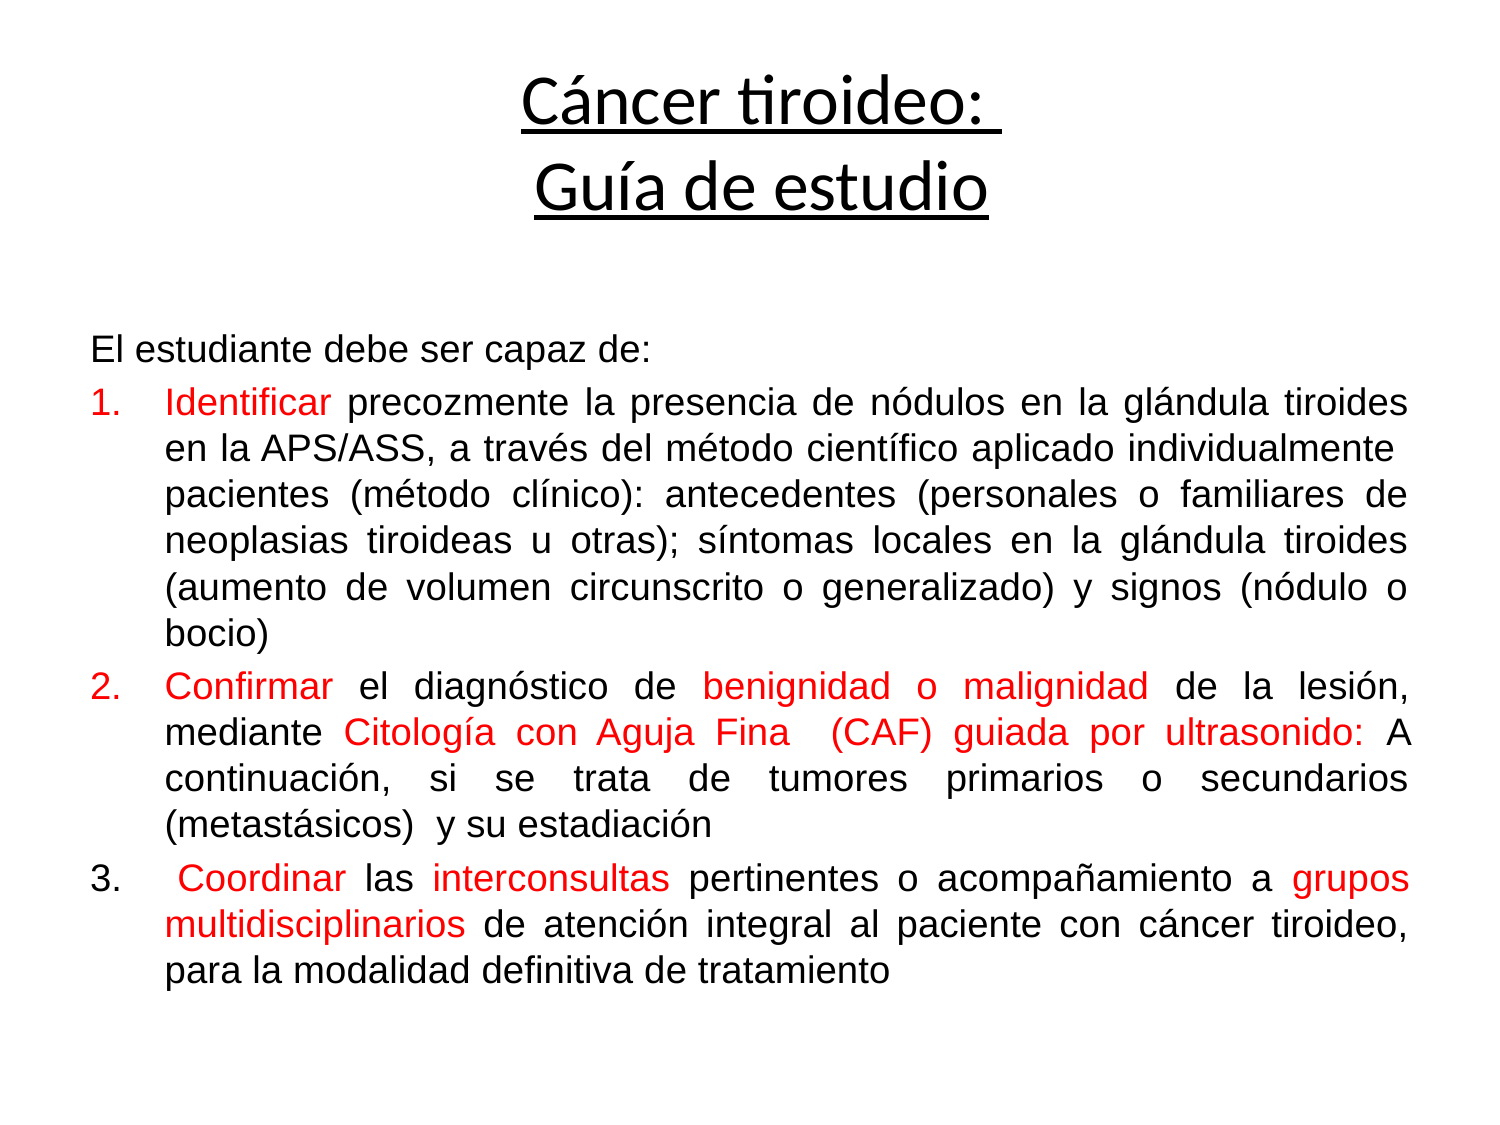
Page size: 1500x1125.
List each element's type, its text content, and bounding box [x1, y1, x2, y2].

title Cáncer tiroideo: Guía de estudio [23, 45, 1500, 233]
list El estudiante debe ser capaz de: Identificar precozmente la presencia de nódulos en la glándula tiroides en la APS/ASS, a través del método científico aplicado individualmente pacientes (método clínico): antecedentes (personales o familiares de neoplasias tiroideas u otras); síntomas locales en la glándula tiroides (aumento de volumen circunscrito o generalizado) y signos (nódulo o bocio) Confirmar el diagnóstico de benignidad o malignidad de la lesión, mediante Citología con Aguja Fina (CAF) guiada por ultrasonido: A continuación, si se trata de tumores primarios o secundarios (metastásicos) y su estadiación 3. Coordinar las interconsultas pertinentes o acompañamiento a grupos multidisciplinarios de atención integral al paciente con cáncer tiroideo, para la modalidad definitiva de tratamiento [75, 262, 1425, 1005]
